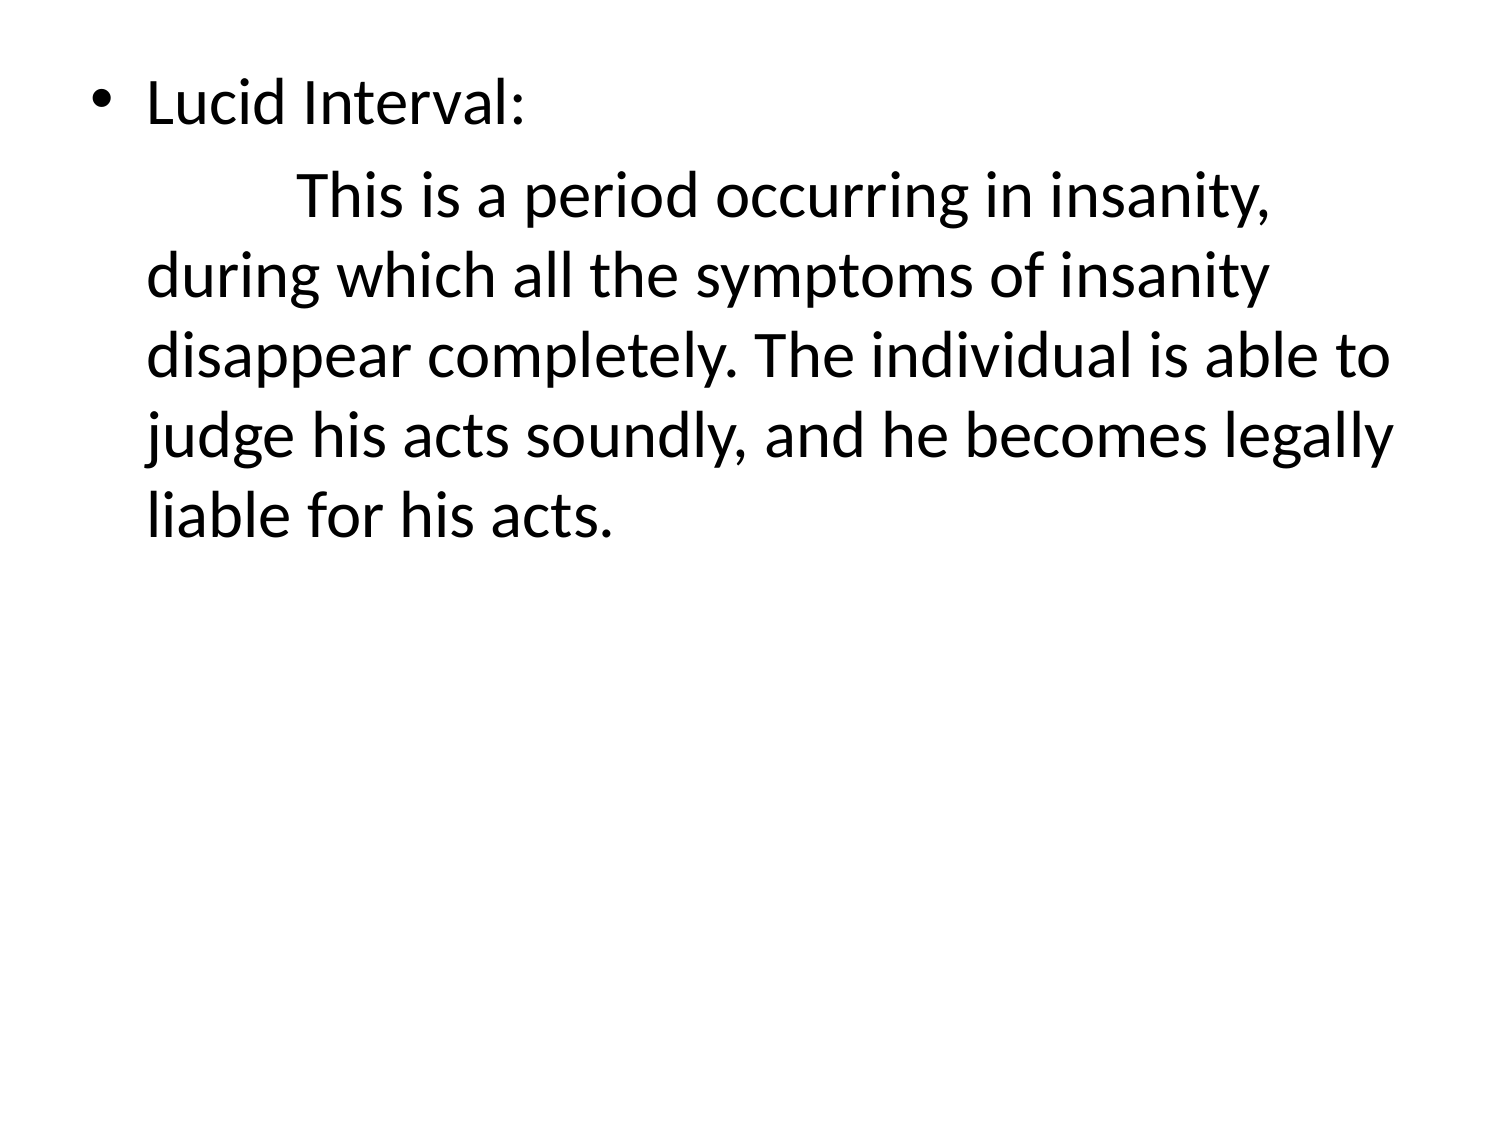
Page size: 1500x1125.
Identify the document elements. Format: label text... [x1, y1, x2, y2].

list Lucid Interval: This is a period occurring in insanity, during which all the symptoms of insanity disappear completely. The individual is able to judge his acts soundly, and he becomes legally liable for his acts. [75, 50, 1425, 1005]
